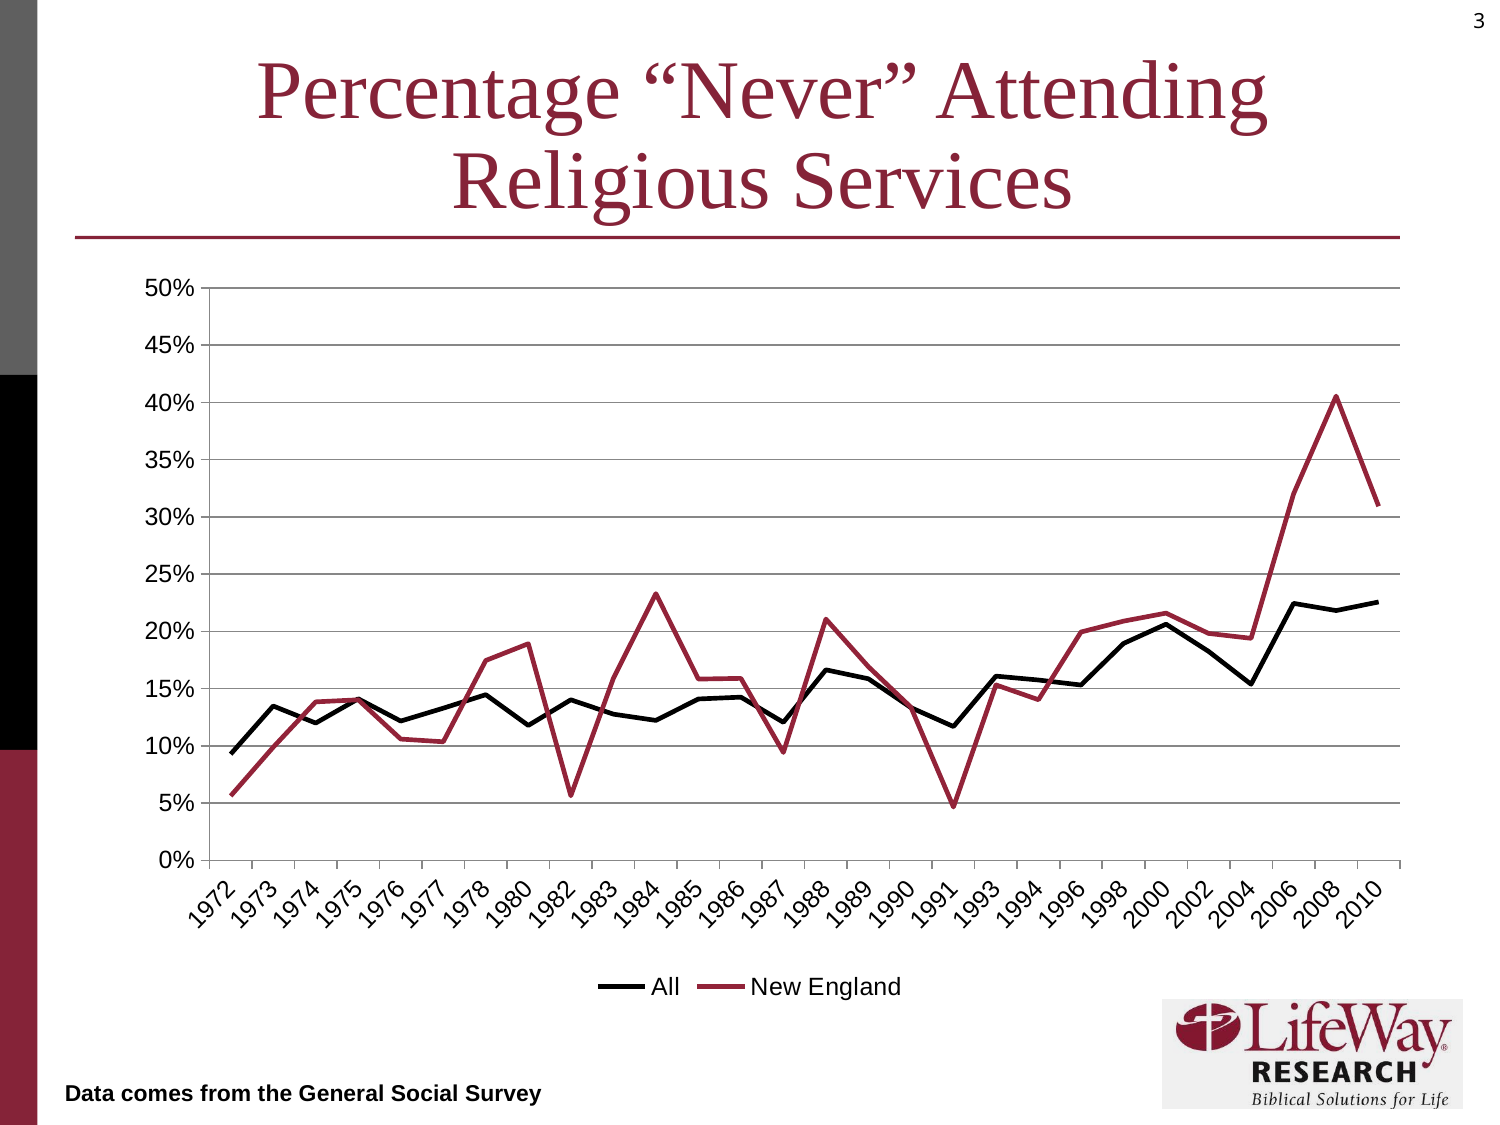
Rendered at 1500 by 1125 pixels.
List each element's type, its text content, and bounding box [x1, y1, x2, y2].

title Percentage “Never” Attending Religious Services [142, 46, 1384, 235]
text_box Data comes from the General Social Survey [50, 1071, 1172, 1114]
chart [74, 262, 1426, 1006]
picture [1162, 999, 1463, 1109]
